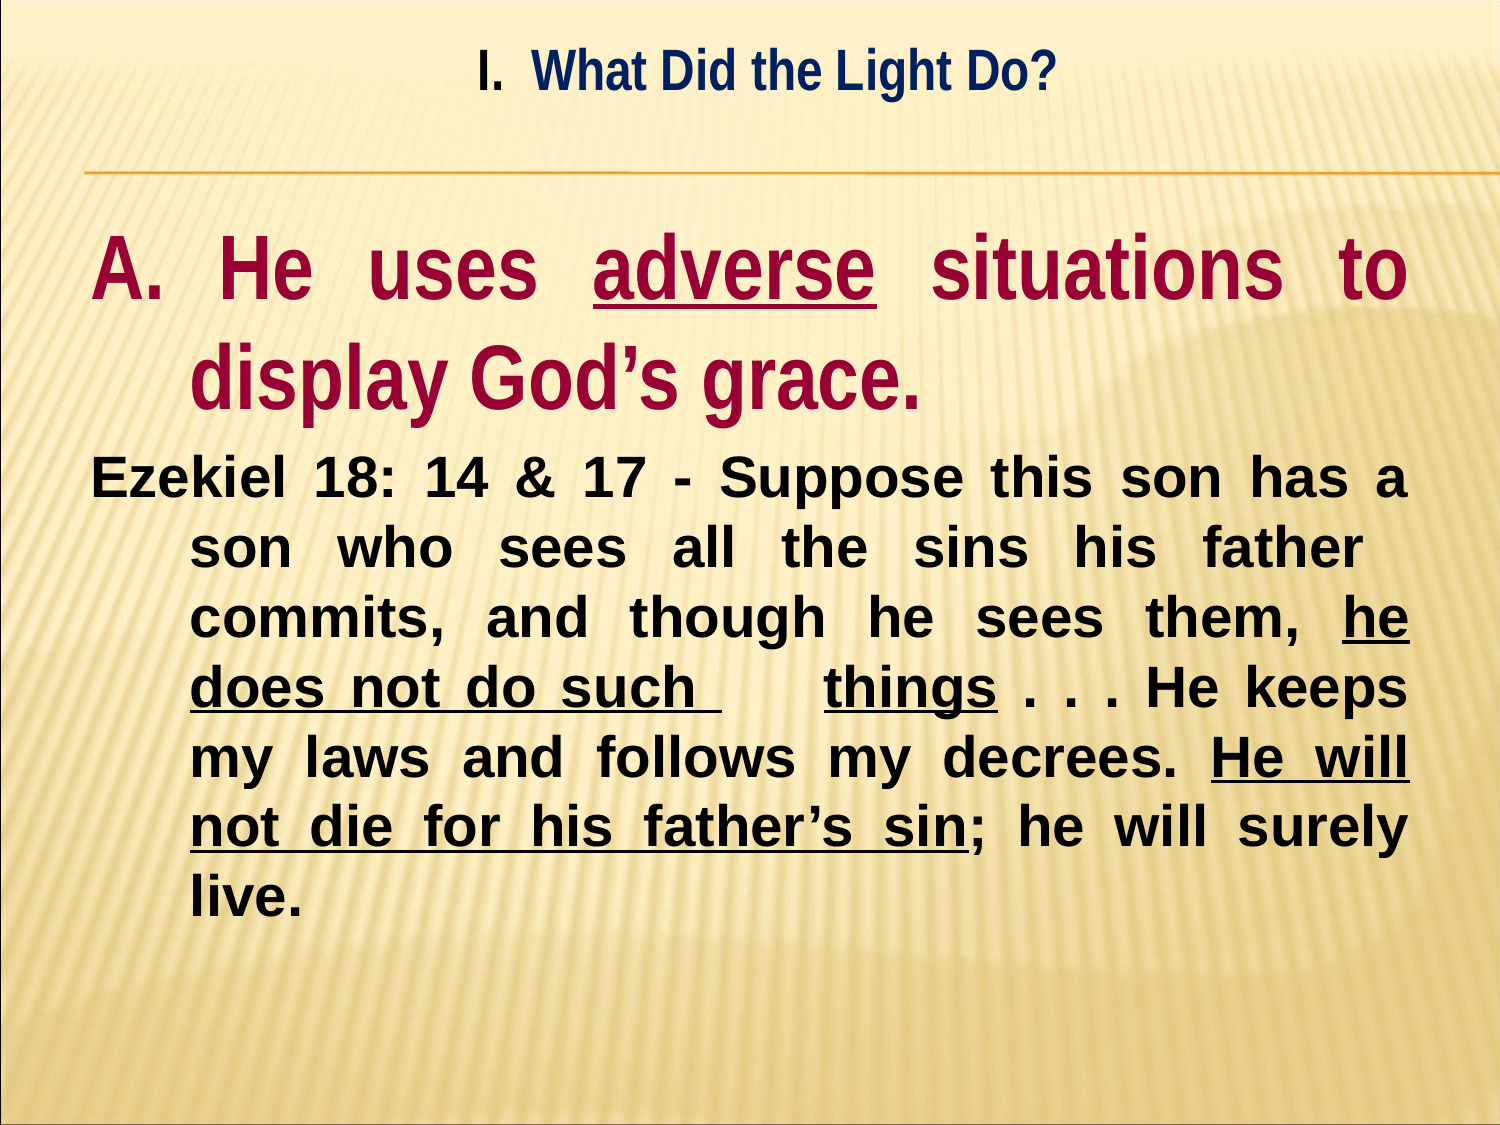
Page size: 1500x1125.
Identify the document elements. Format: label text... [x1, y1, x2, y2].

list A. He uses adverse situations to display God’s grace. Ezekiel 18: 14 & 17 - Suppose this son has a son who sees all the sins his father commits, and though he sees them, he does not do such things . . . He keeps my laws and follows my decrees. He will not die for his father’s sin; he will surely live. [75, 200, 1425, 1038]
picture [0, 0, 1500, 1125]
text_box I. What Did the Light Do? [124, 24, 1413, 110]
